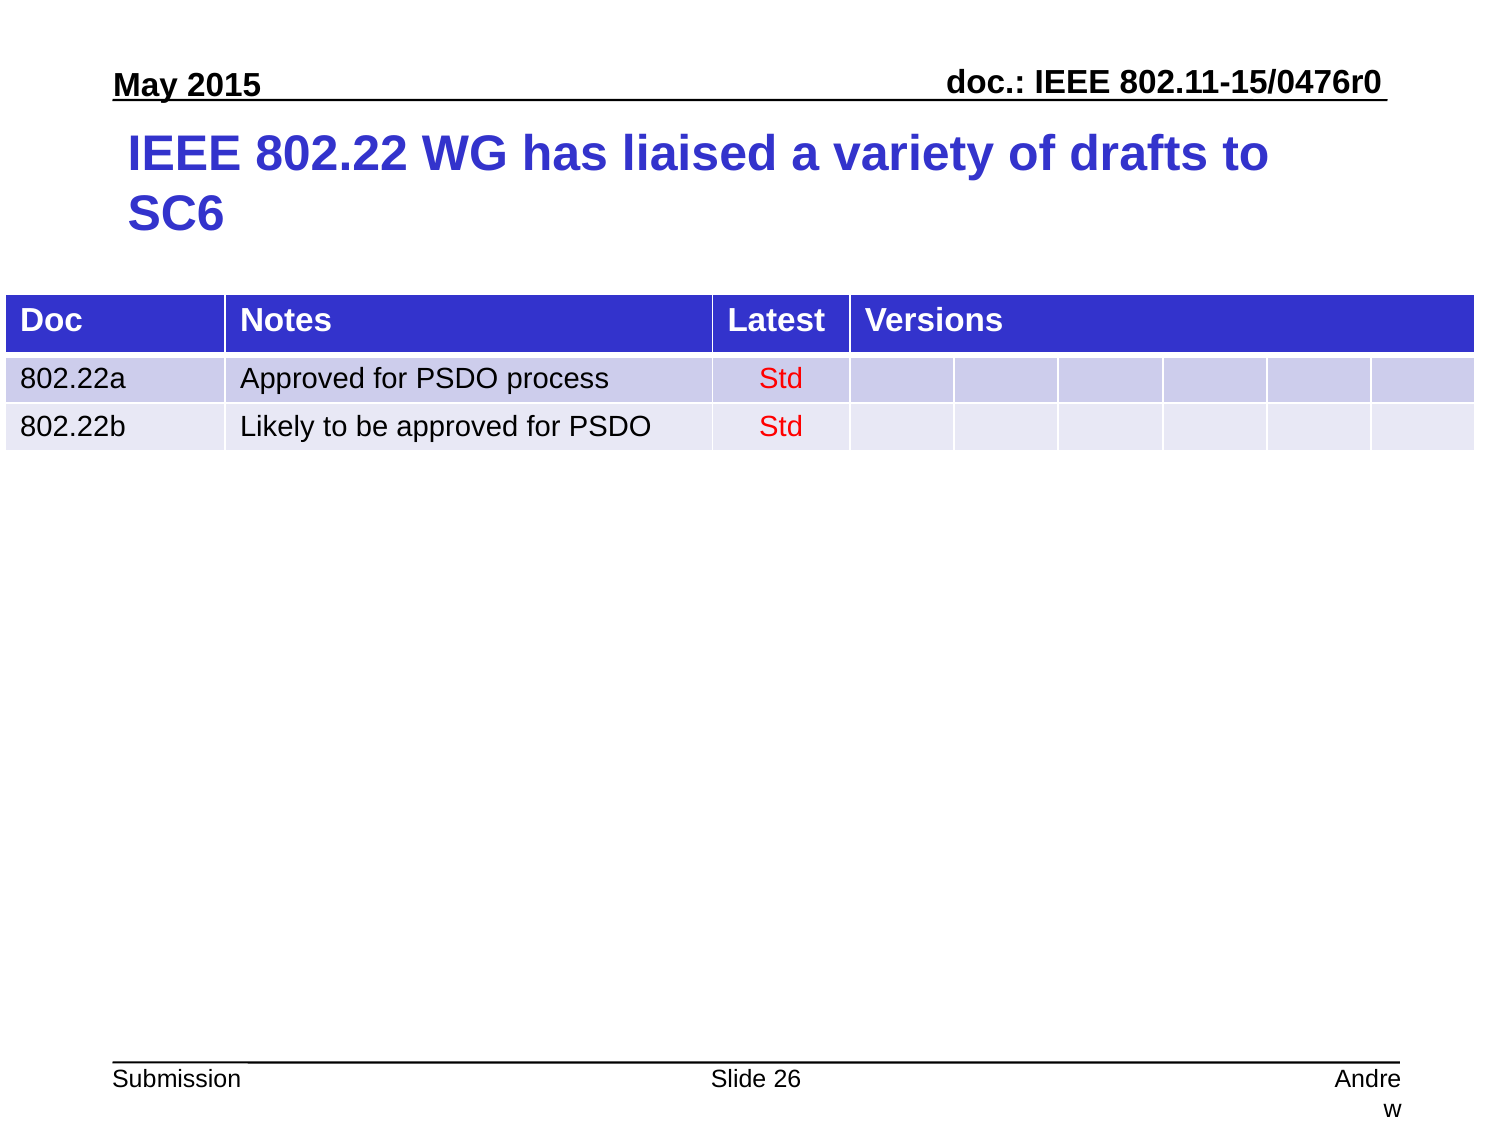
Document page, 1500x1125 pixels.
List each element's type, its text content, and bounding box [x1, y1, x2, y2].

table_cell [851, 404, 953, 450]
table_cell [1268, 404, 1370, 450]
table_header Doc [6, 295, 224, 352]
table_cell [1059, 358, 1162, 402]
table_cell [955, 404, 1057, 450]
table_cell 802.22a [6, 358, 224, 402]
title IEEE 802.22 WG has liaised a variety of drafts to SC6 [112, 112, 1388, 288]
table_cell Approved for PSDO process [226, 358, 712, 402]
table_header Notes [226, 295, 712, 352]
table_cell Likely to be approved for PSDO [226, 404, 712, 450]
table_cell Std [713, 358, 849, 402]
table_cell [1164, 404, 1266, 450]
table_cell [1059, 404, 1162, 450]
table_cell [1372, 358, 1474, 402]
table_cell [1164, 358, 1266, 402]
table_cell [1268, 358, 1370, 402]
slide_number Slide 26 [709, 1061, 803, 1093]
table_cell [1372, 404, 1474, 450]
table_header Versions [851, 295, 1474, 352]
table_header Latest [713, 295, 849, 352]
table_cell [851, 358, 953, 402]
table_cell Std [713, 404, 849, 450]
table_cell [955, 358, 1057, 402]
footer Andrew Myles, Cisco [1320, 1061, 1402, 1093]
table_cell 802.22b [6, 404, 224, 450]
